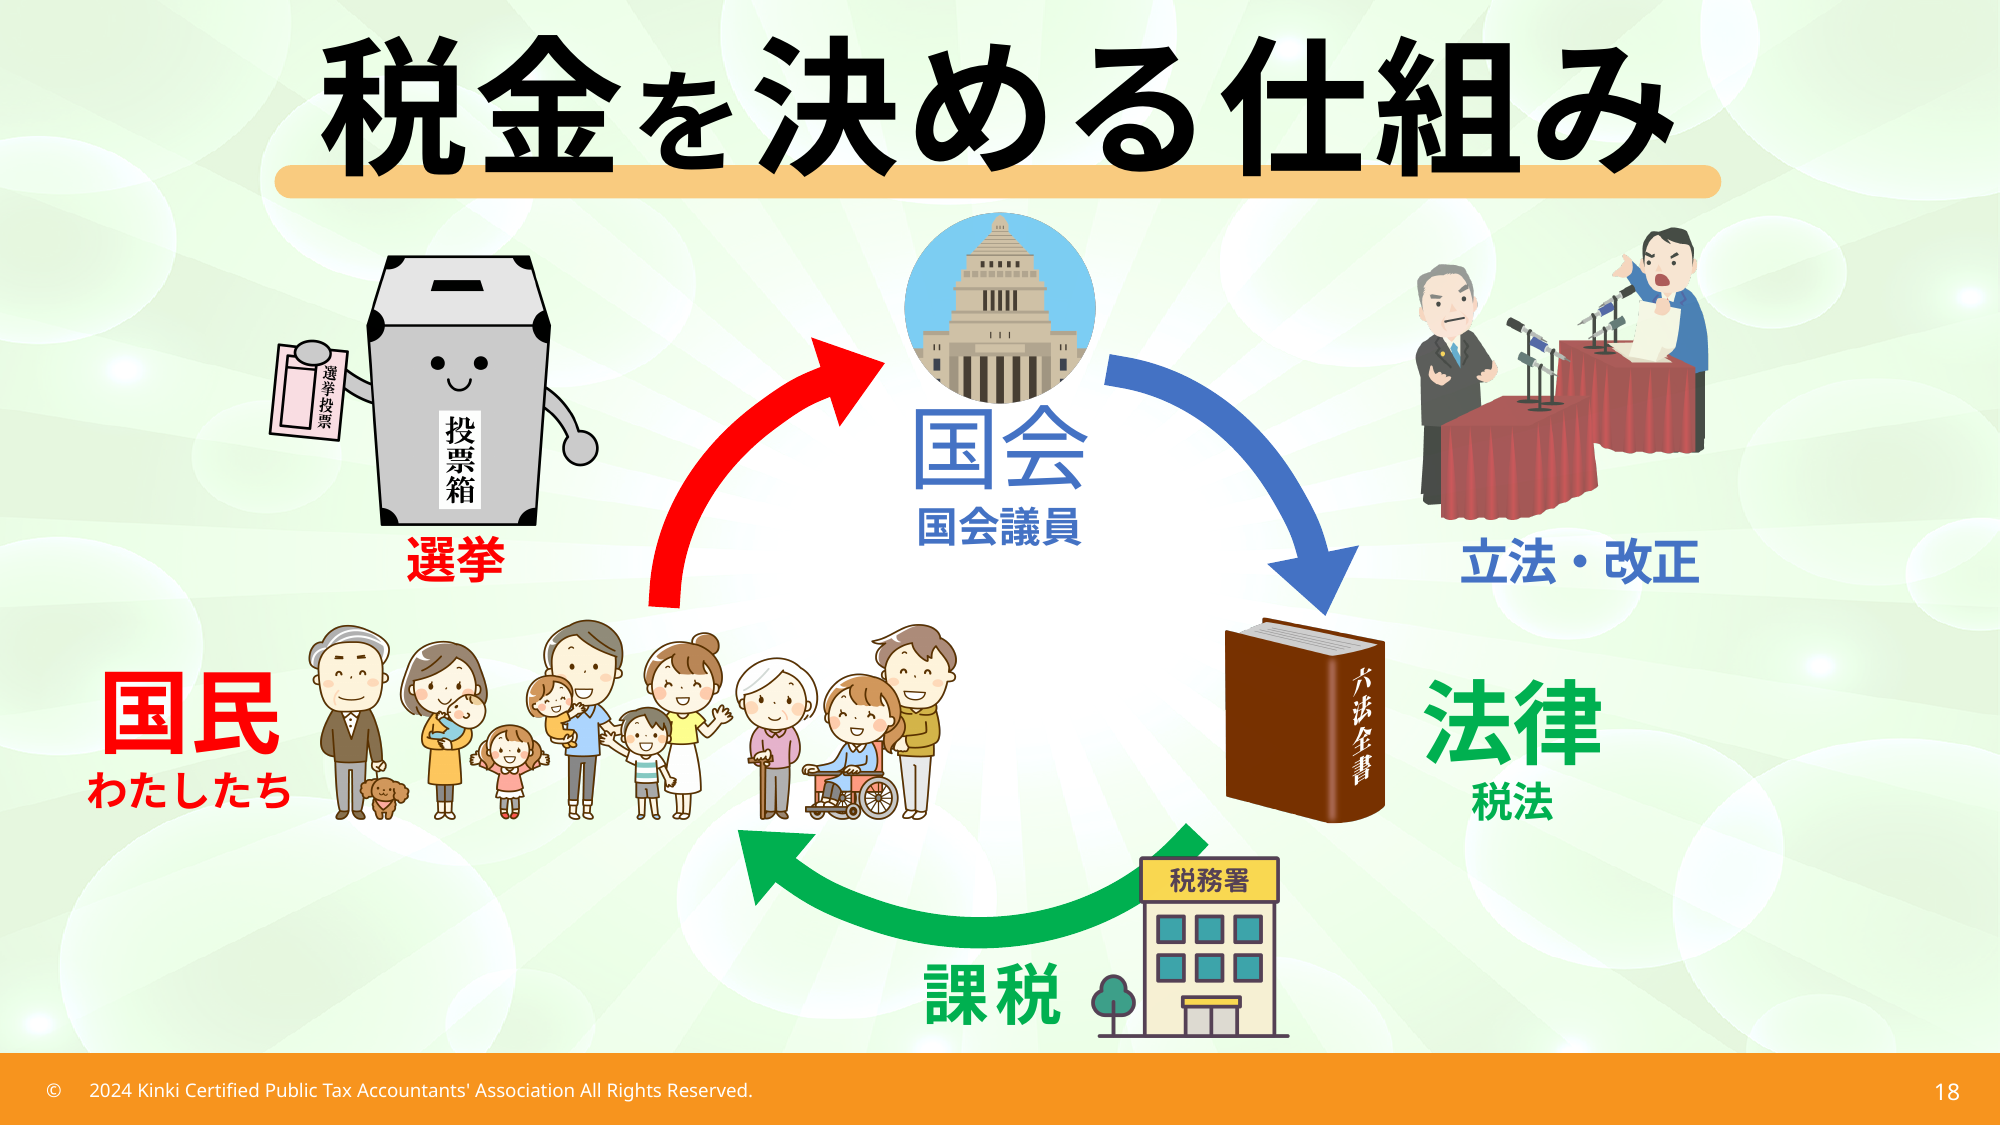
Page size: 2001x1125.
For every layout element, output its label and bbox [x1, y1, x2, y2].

text_box [822, 197, 1178, 533]
text_box [771, 831, 1338, 1080]
text_box [1157, 611, 1691, 830]
text_box [168, 192, 698, 633]
picture [0, 0, 2000, 1125]
text_box [1370, 204, 1791, 702]
